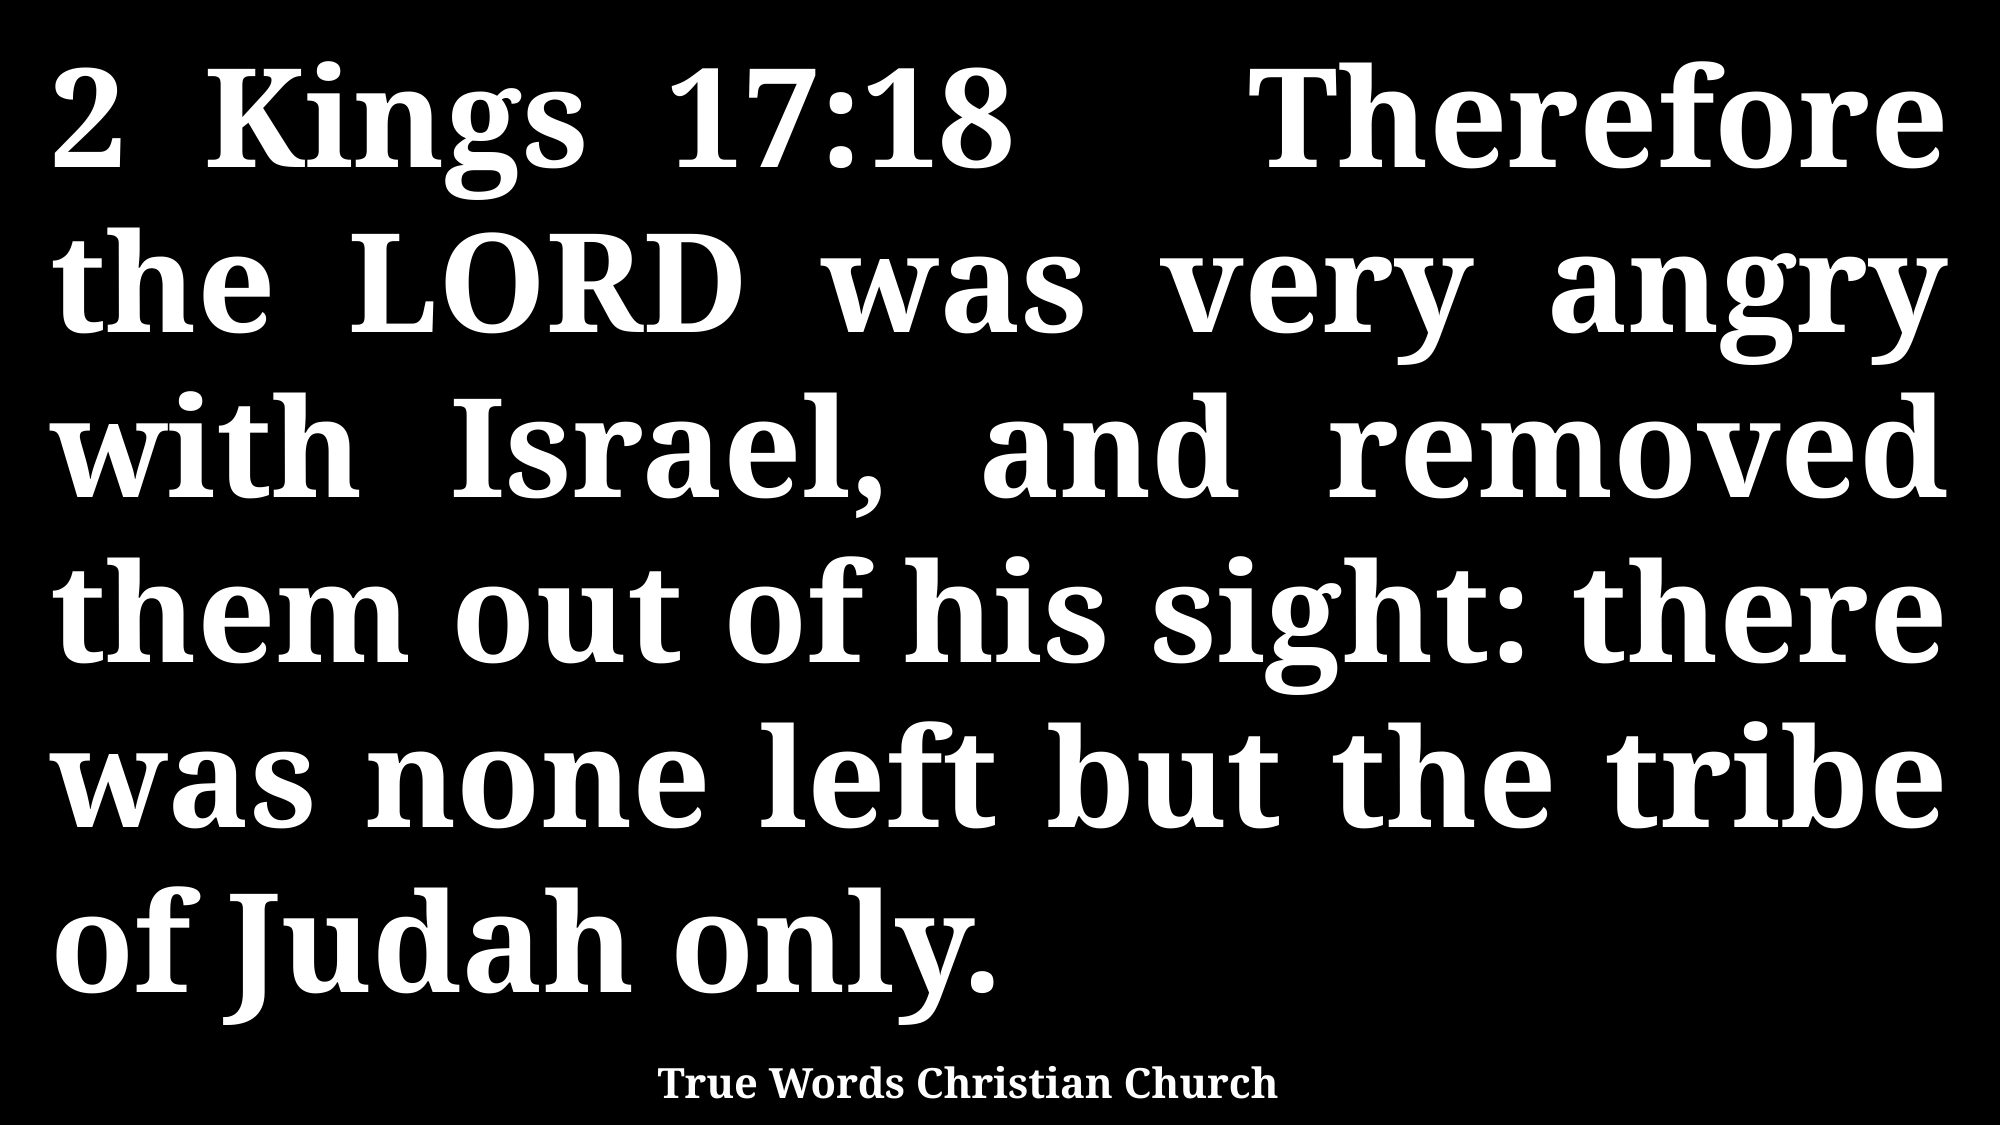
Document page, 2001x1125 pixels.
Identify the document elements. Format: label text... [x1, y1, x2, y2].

text_box 2 Kings 17:18 Therefore the LORD was very angry with Israel, and removed them out of his sight: there was none left but the tribe of Judah only. [35, 22, 1965, 1027]
text_box True Words Christian Church [642, 1049, 1294, 1114]
